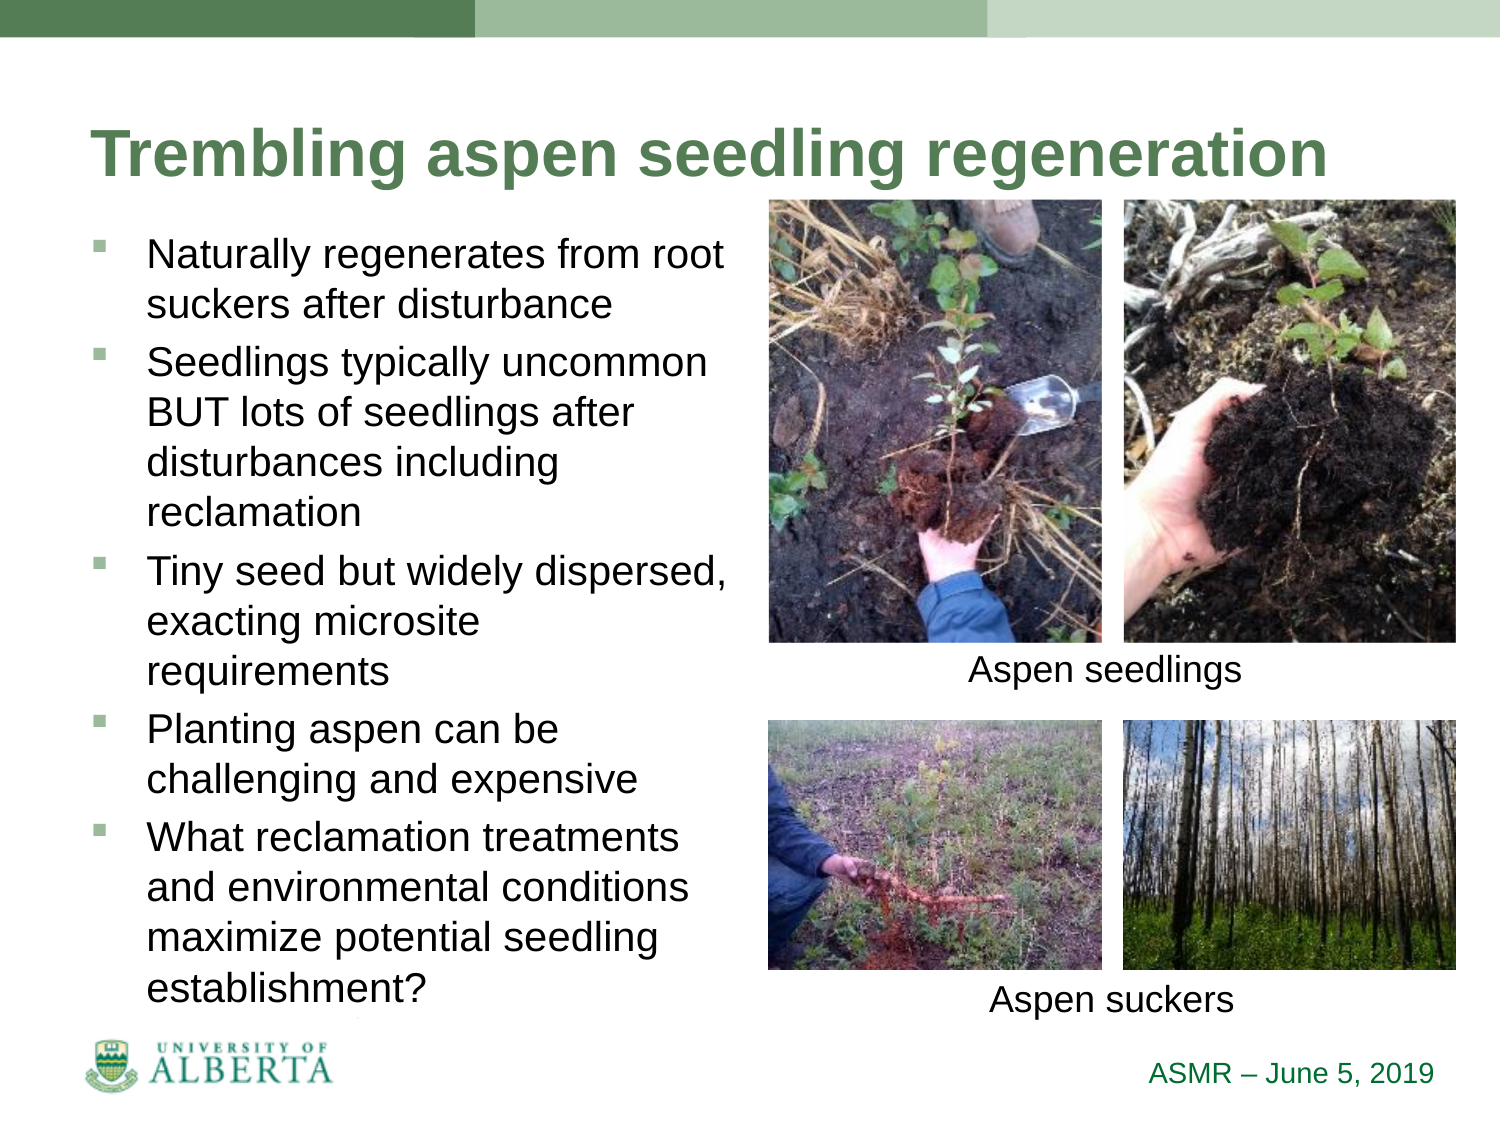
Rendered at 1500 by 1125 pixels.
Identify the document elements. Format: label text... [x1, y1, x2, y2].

title Trembling aspen seedling regeneration [75, 50, 1350, 250]
text_box Aspen suckers [974, 967, 1250, 1028]
picture [1122, 720, 1456, 971]
list Naturally regenerates from root suckers after disturbance Seedlings typically uncommon BUT lots of seedlings after disturbances including reclamation Tiny seed but widely dispersed, exacting microsite requirements Planting aspen can be challenging and expensive What reclamation treatments and environmental conditions maximize potential seedling establishment? [75, 219, 750, 1005]
picture [768, 720, 1102, 971]
text_box Aspen seedlings [953, 637, 1258, 698]
picture [713, 200, 1500, 642]
picture [61, 1017, 359, 1110]
